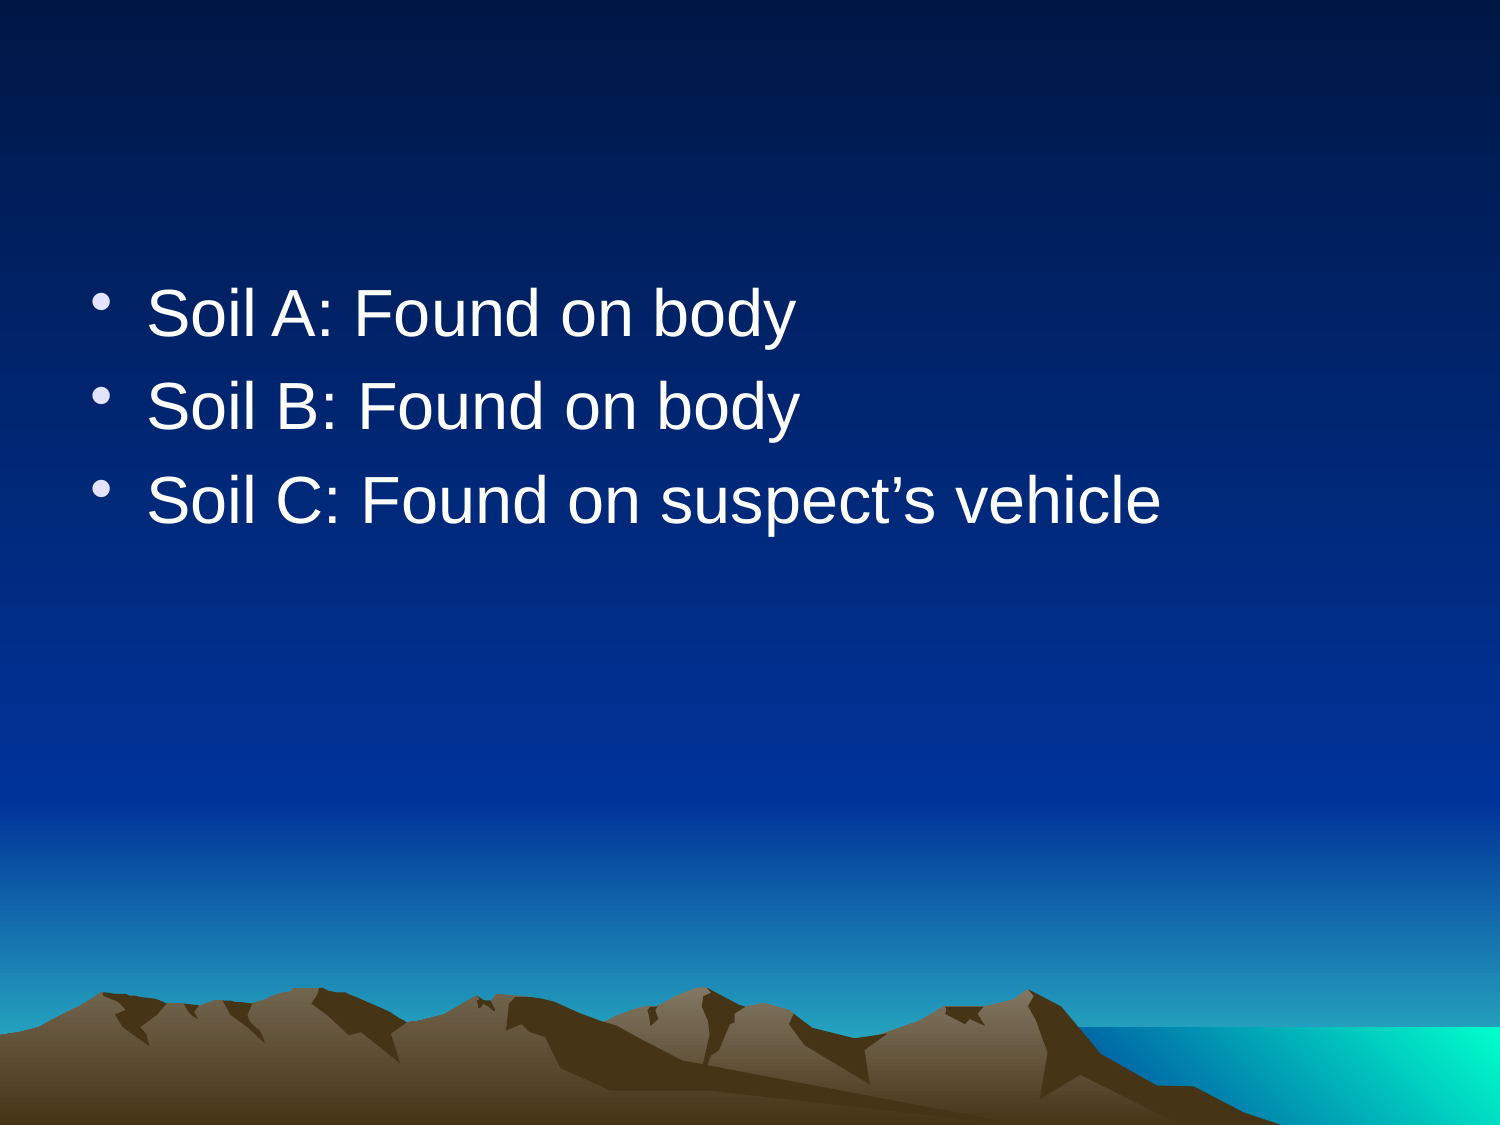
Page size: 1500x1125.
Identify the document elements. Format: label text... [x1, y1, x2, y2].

list Soil A: Found on body Soil B: Found on body Soil C: Found on suspect’s vehicle [74, 262, 1426, 1001]
